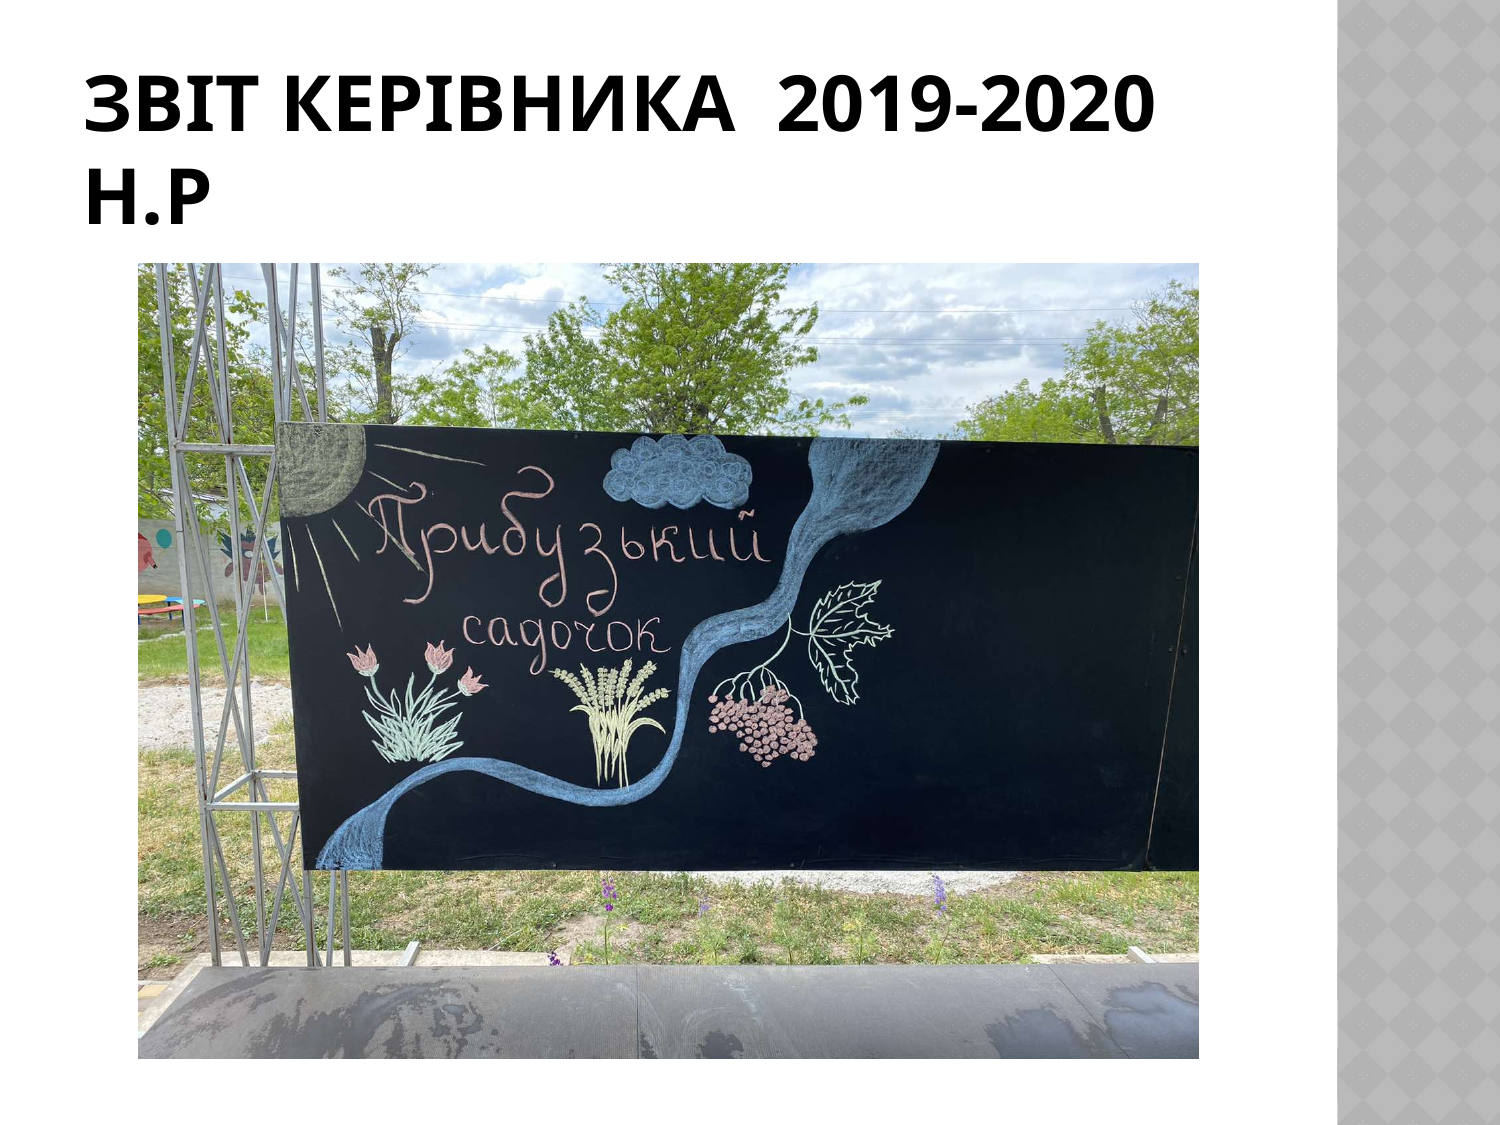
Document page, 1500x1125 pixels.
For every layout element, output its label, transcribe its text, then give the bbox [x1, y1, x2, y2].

title Звіт керівника 2019-2020 н.р [75, 52, 1263, 240]
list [138, 263, 1200, 1060]
